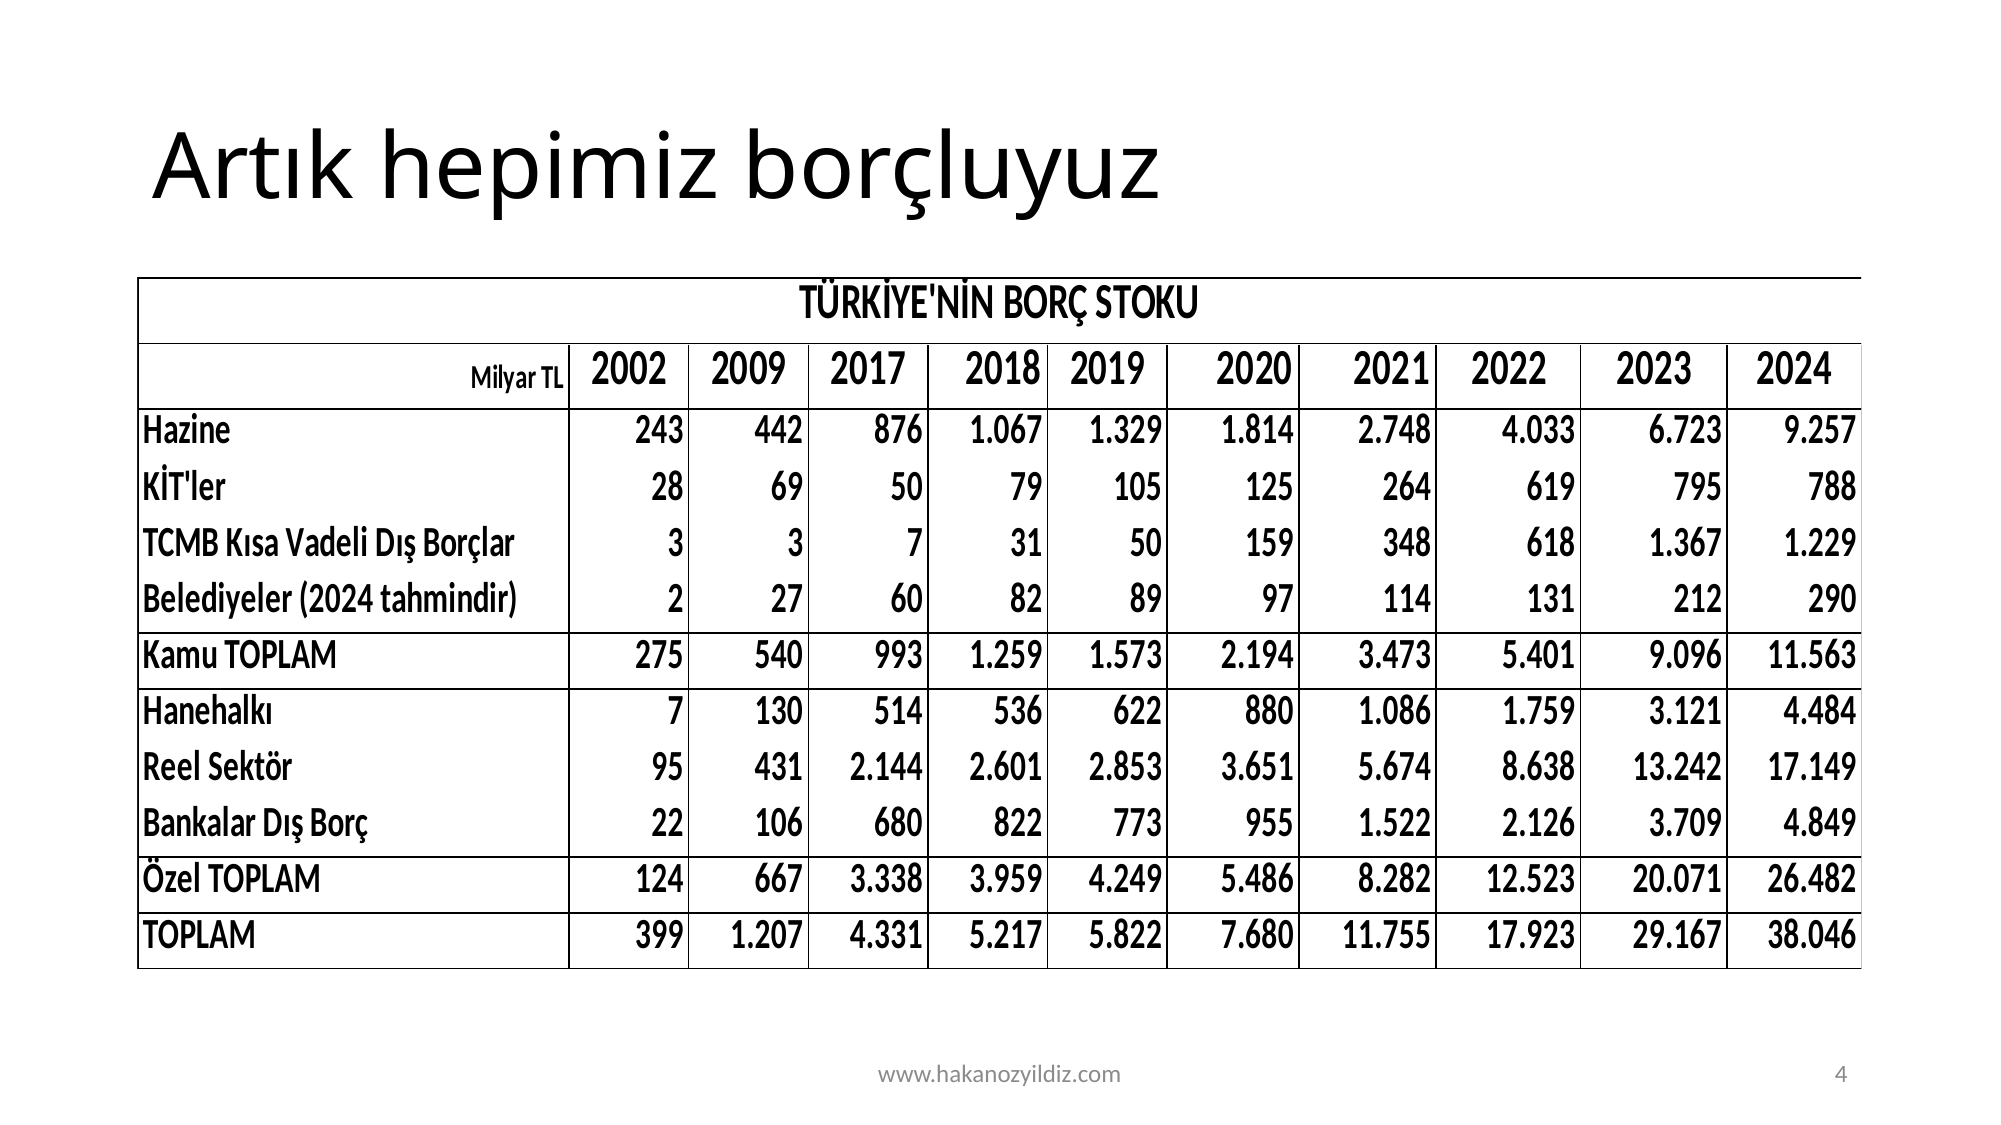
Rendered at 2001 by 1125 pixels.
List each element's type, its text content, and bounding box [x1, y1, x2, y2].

title Artık hepimiz borçluyuz [137, 59, 1863, 277]
footer www.hakanozyildiz.com [662, 1042, 1338, 1103]
slide_number 4 [1412, 1042, 1863, 1103]
picture [137, 277, 1863, 971]
